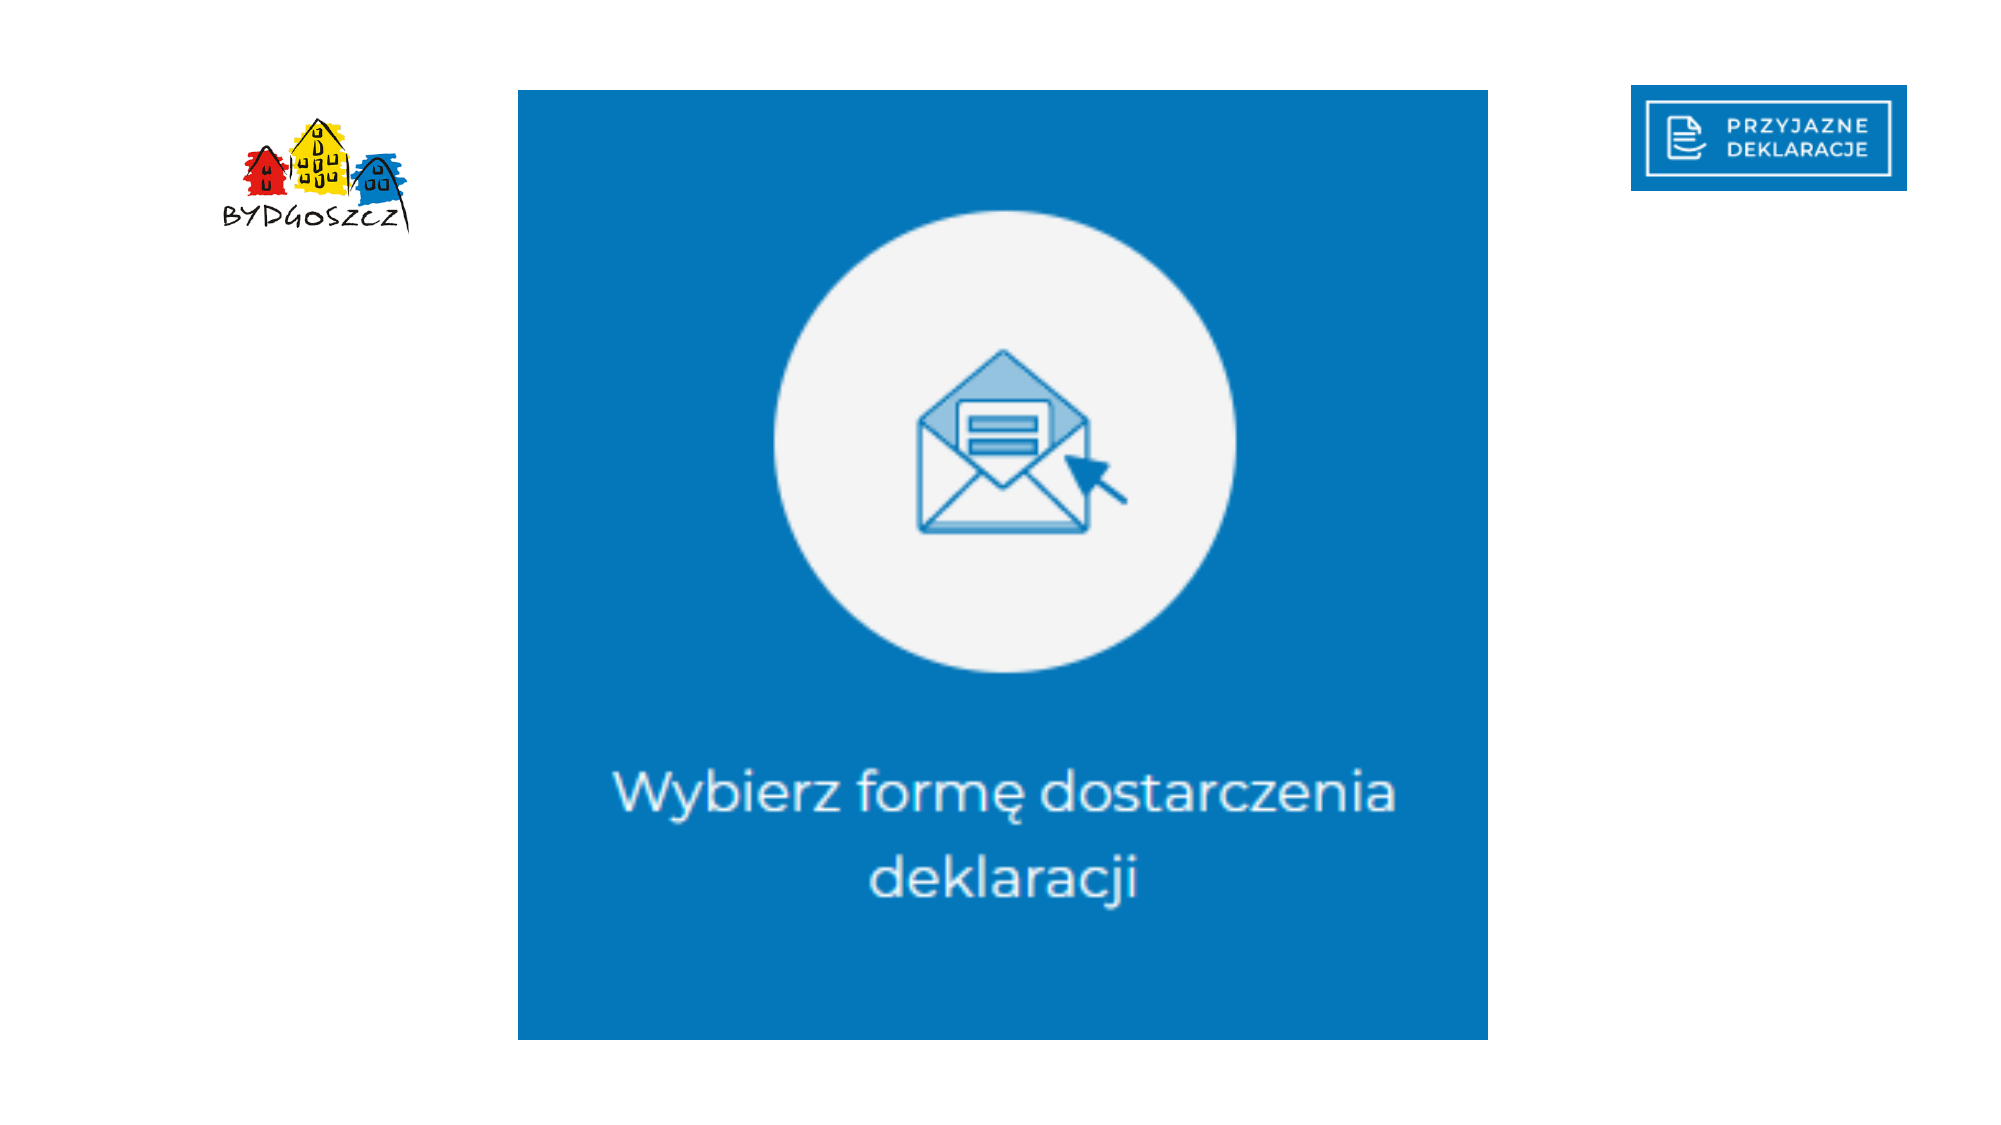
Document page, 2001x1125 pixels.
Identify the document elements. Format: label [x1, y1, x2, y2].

picture [518, 90, 1488, 1040]
picture [216, 105, 417, 272]
picture [1631, 85, 1907, 191]
